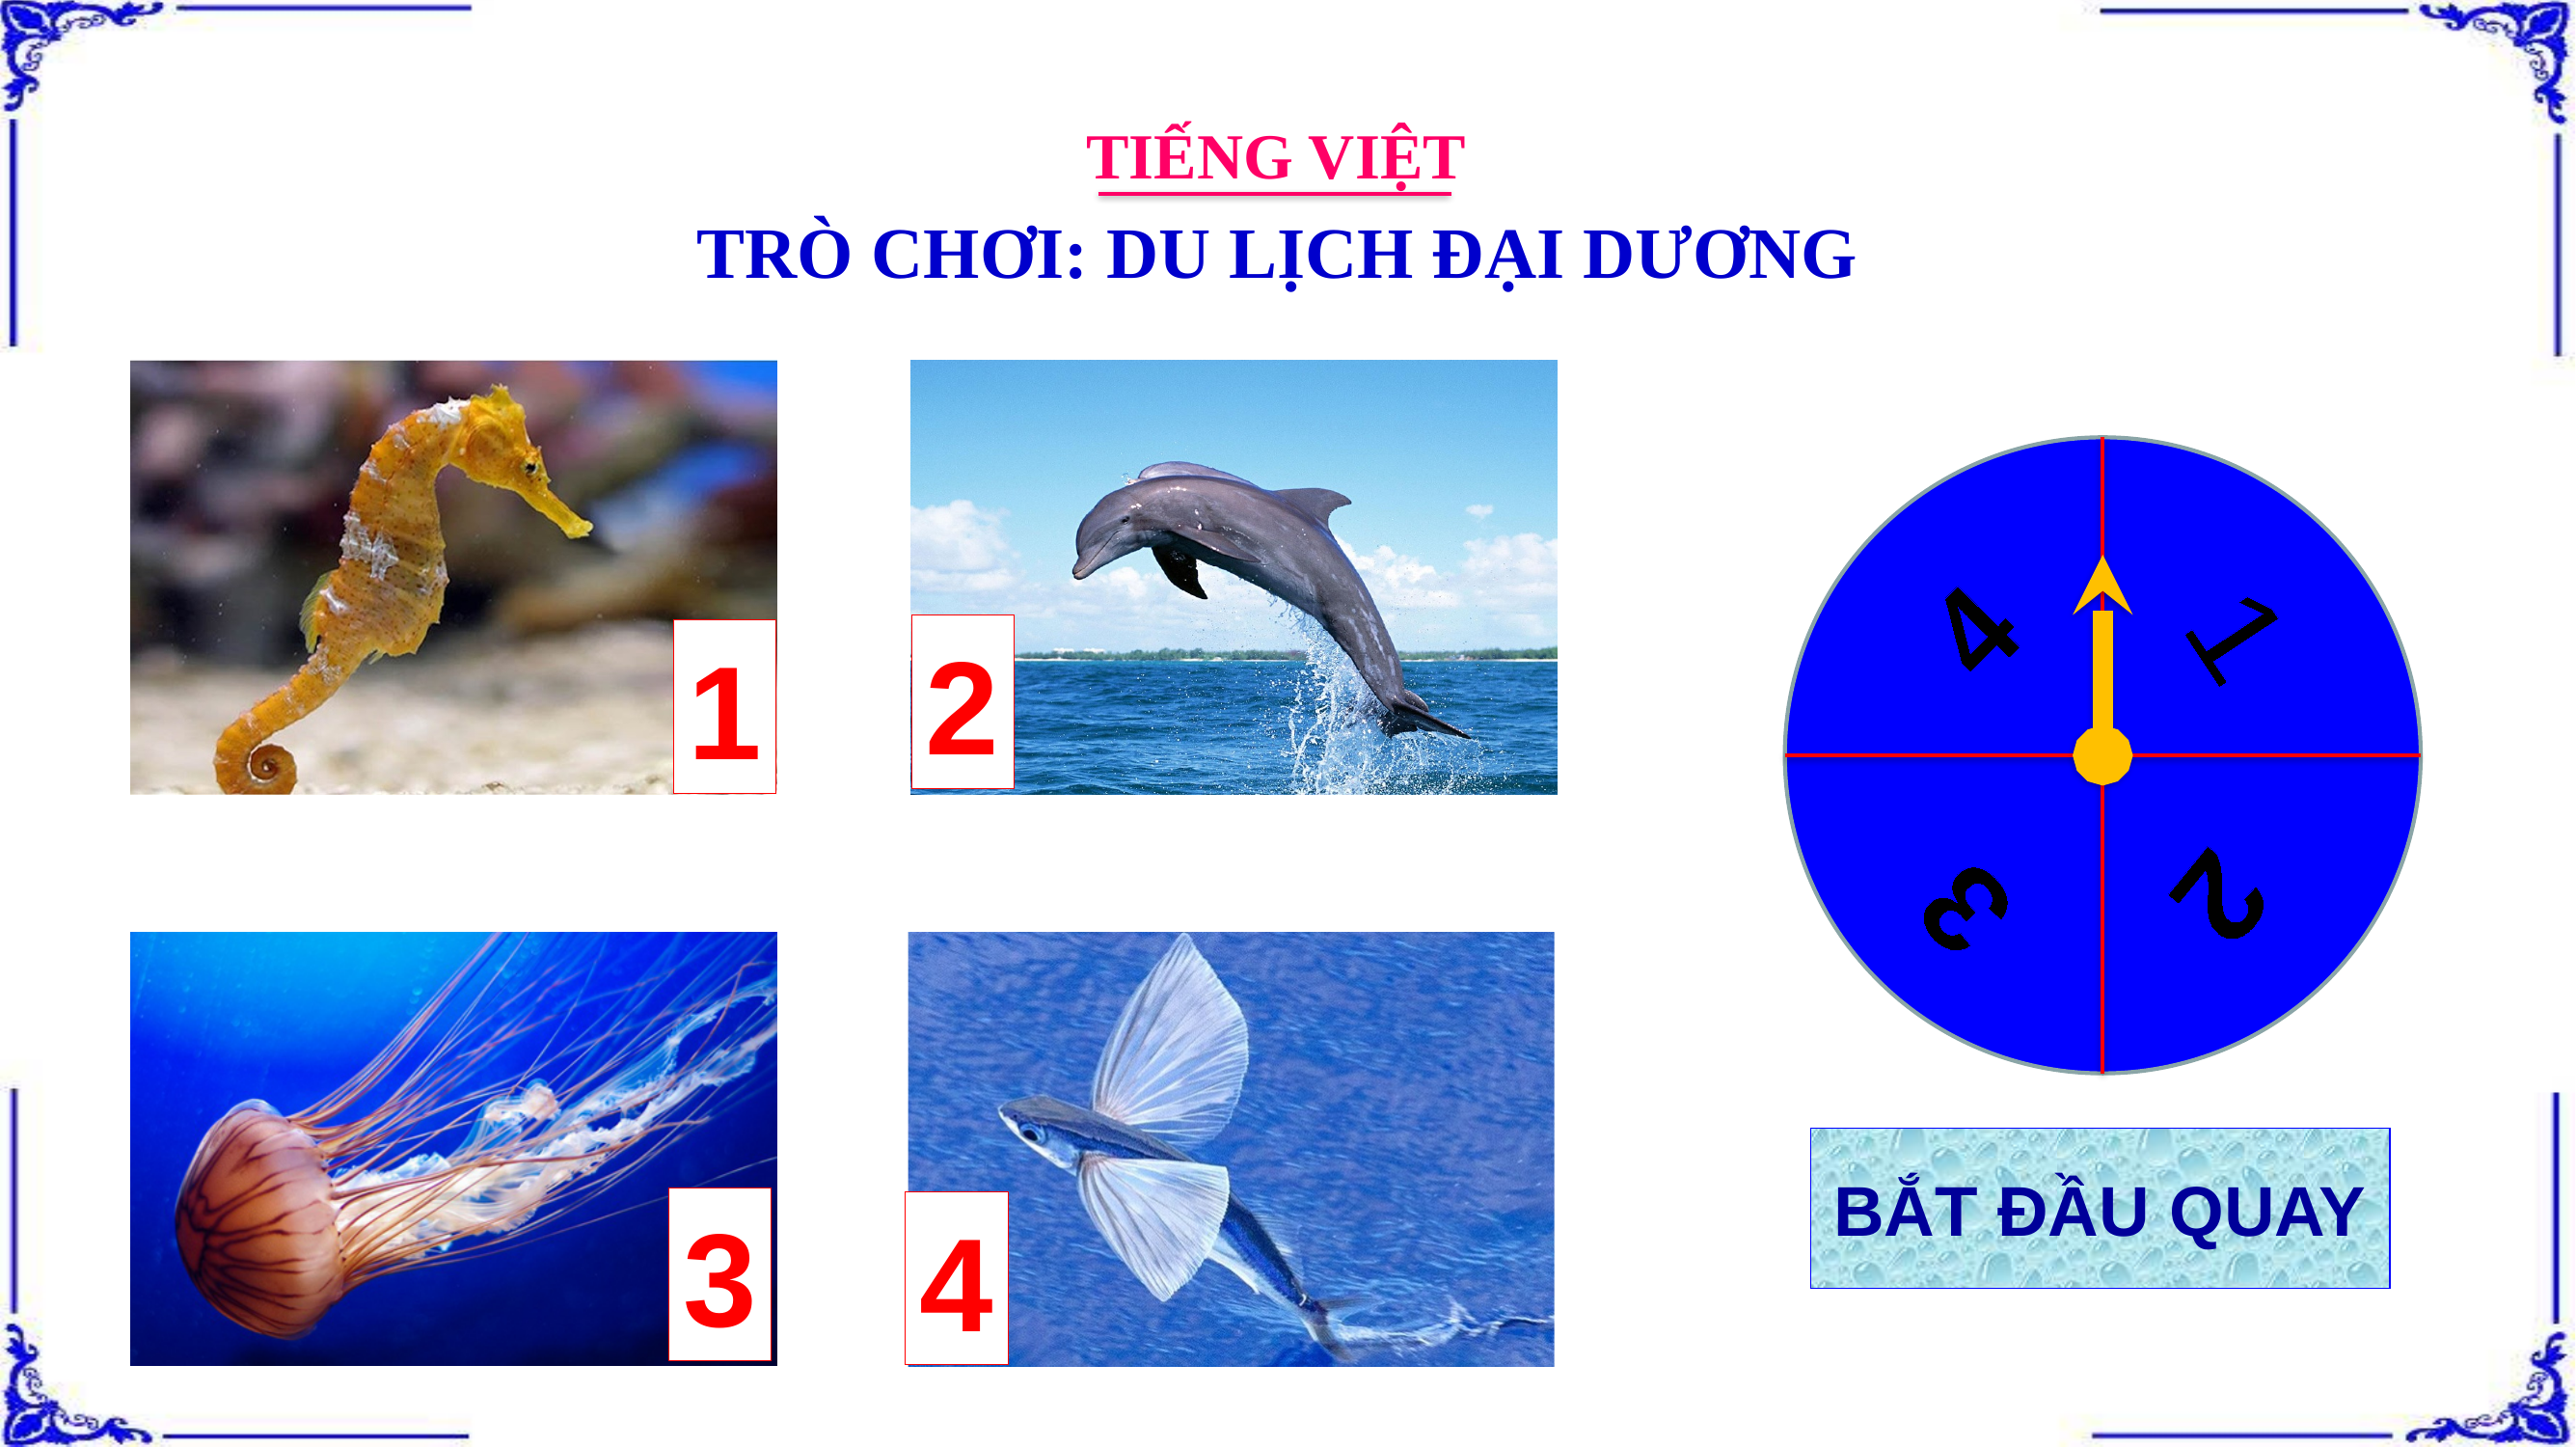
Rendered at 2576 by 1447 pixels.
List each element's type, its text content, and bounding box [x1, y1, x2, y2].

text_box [1070, 107, 1483, 201]
text_box BẮT ĐẦU QUAY [1810, 1128, 2390, 1289]
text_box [1784, 437, 2422, 1074]
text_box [910, 360, 1558, 796]
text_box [905, 931, 1555, 1368]
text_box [129, 360, 777, 796]
picture [0, 0, 2576, 1447]
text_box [129, 931, 777, 1366]
text_box TRÒ CHƠI: DU LỊCH ĐẠI DƯƠNG [682, 199, 1873, 301]
